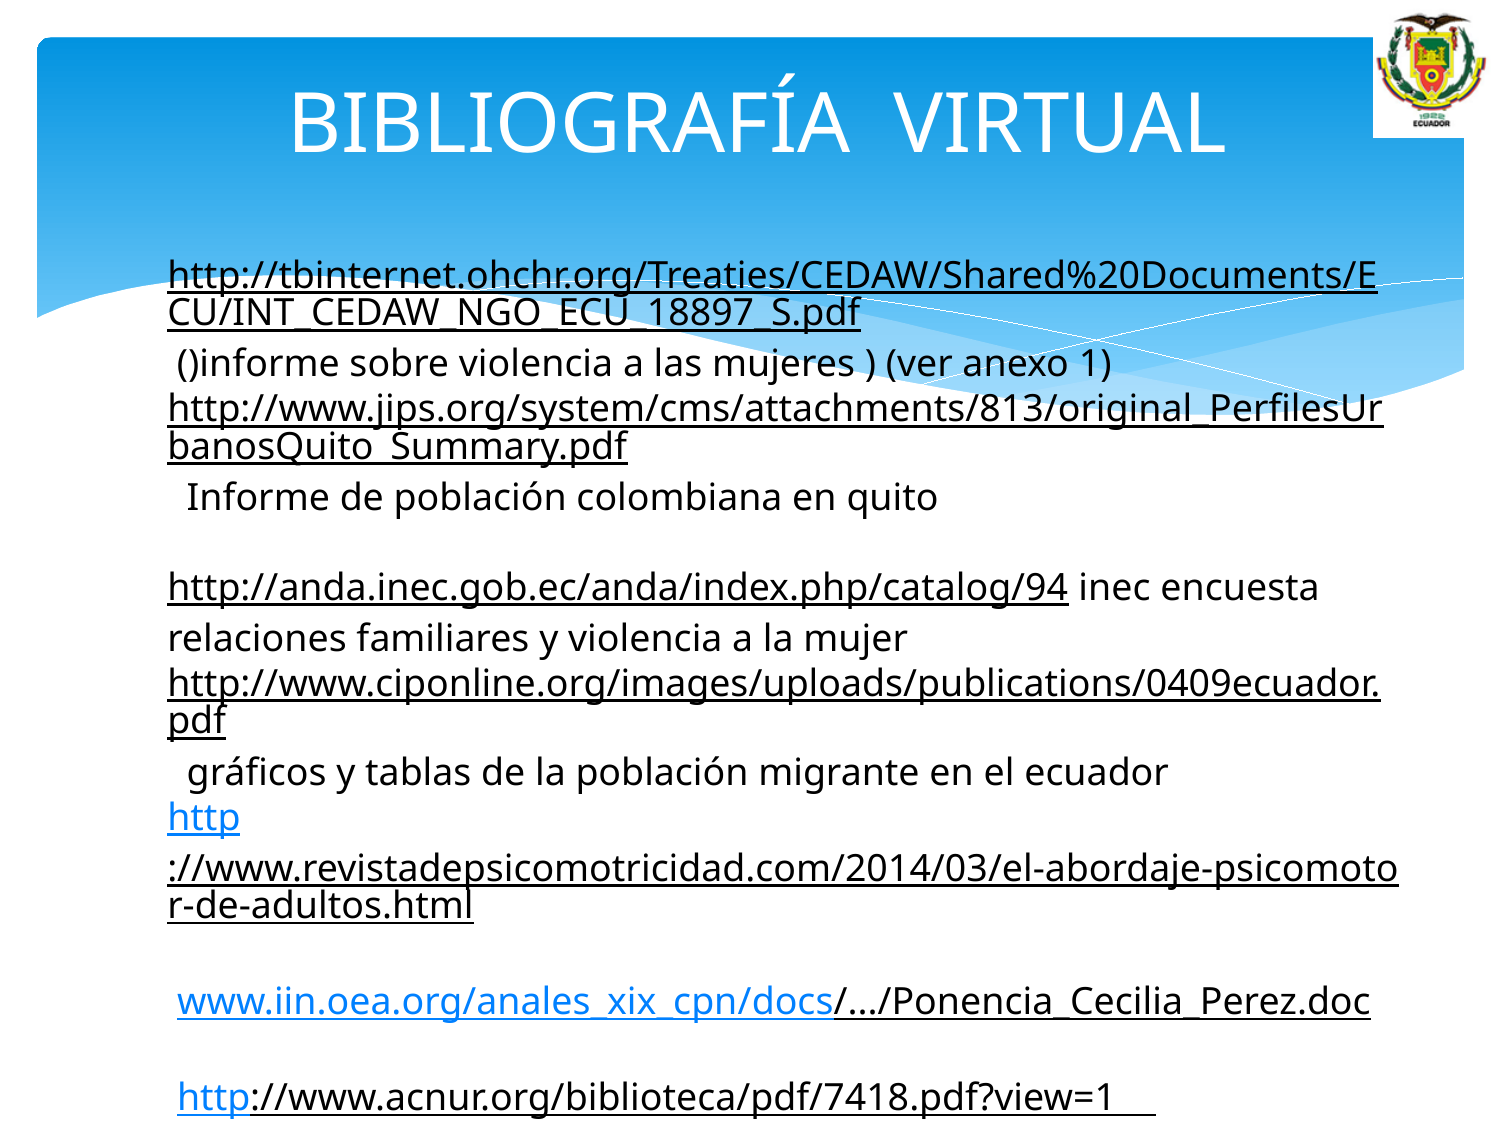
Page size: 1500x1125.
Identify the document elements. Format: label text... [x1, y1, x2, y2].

text_box http://tbinternet.ohchr.org/Treaties/CEDAW/Shared%20Documents/ECU/INT_CEDAW_NGO_ECU_18897_S.pdf ()informe sobre violencia a las mujeres ) (ver anexo 1) http://www.jips.org/system/cms/attachments/813/original_PerfilesUrbanosQuito_Summary.pdf Informe de población colombiana en quito http://anda.inec.gob.ec/anda/index.php/catalog/94 inec encuesta relaciones familiares y violencia a la mujer http://www.ciponline.org/images/uploads/publications/0409ecuador.pdf gráficos y tablas de la población migrante en el ecuador http://www.revistadepsicomotricidad.com/2014/03/el-abordaje-psicomotor-de-adultos.html www.iin.oea.org/anales_xix_cpn/docs/.../Ponencia_Cecilia_Perez.doc http://www.acnur.org/biblioteca/pdf/7418.pdf?view=1 http://www.inec.gob.ec/inec/index.php?option=com_content&view=article&id=490%3A6-de-cada-10-mujeres-sufren-violencia-de-genero-en-ecuador&catid=68%3Aboletines&Itemid=51&lang=es [152, 243, 1417, 1125]
title BIBLIOGRAFÍA VIRTUAL [82, 49, 1433, 189]
picture [1373, 4, 1492, 138]
